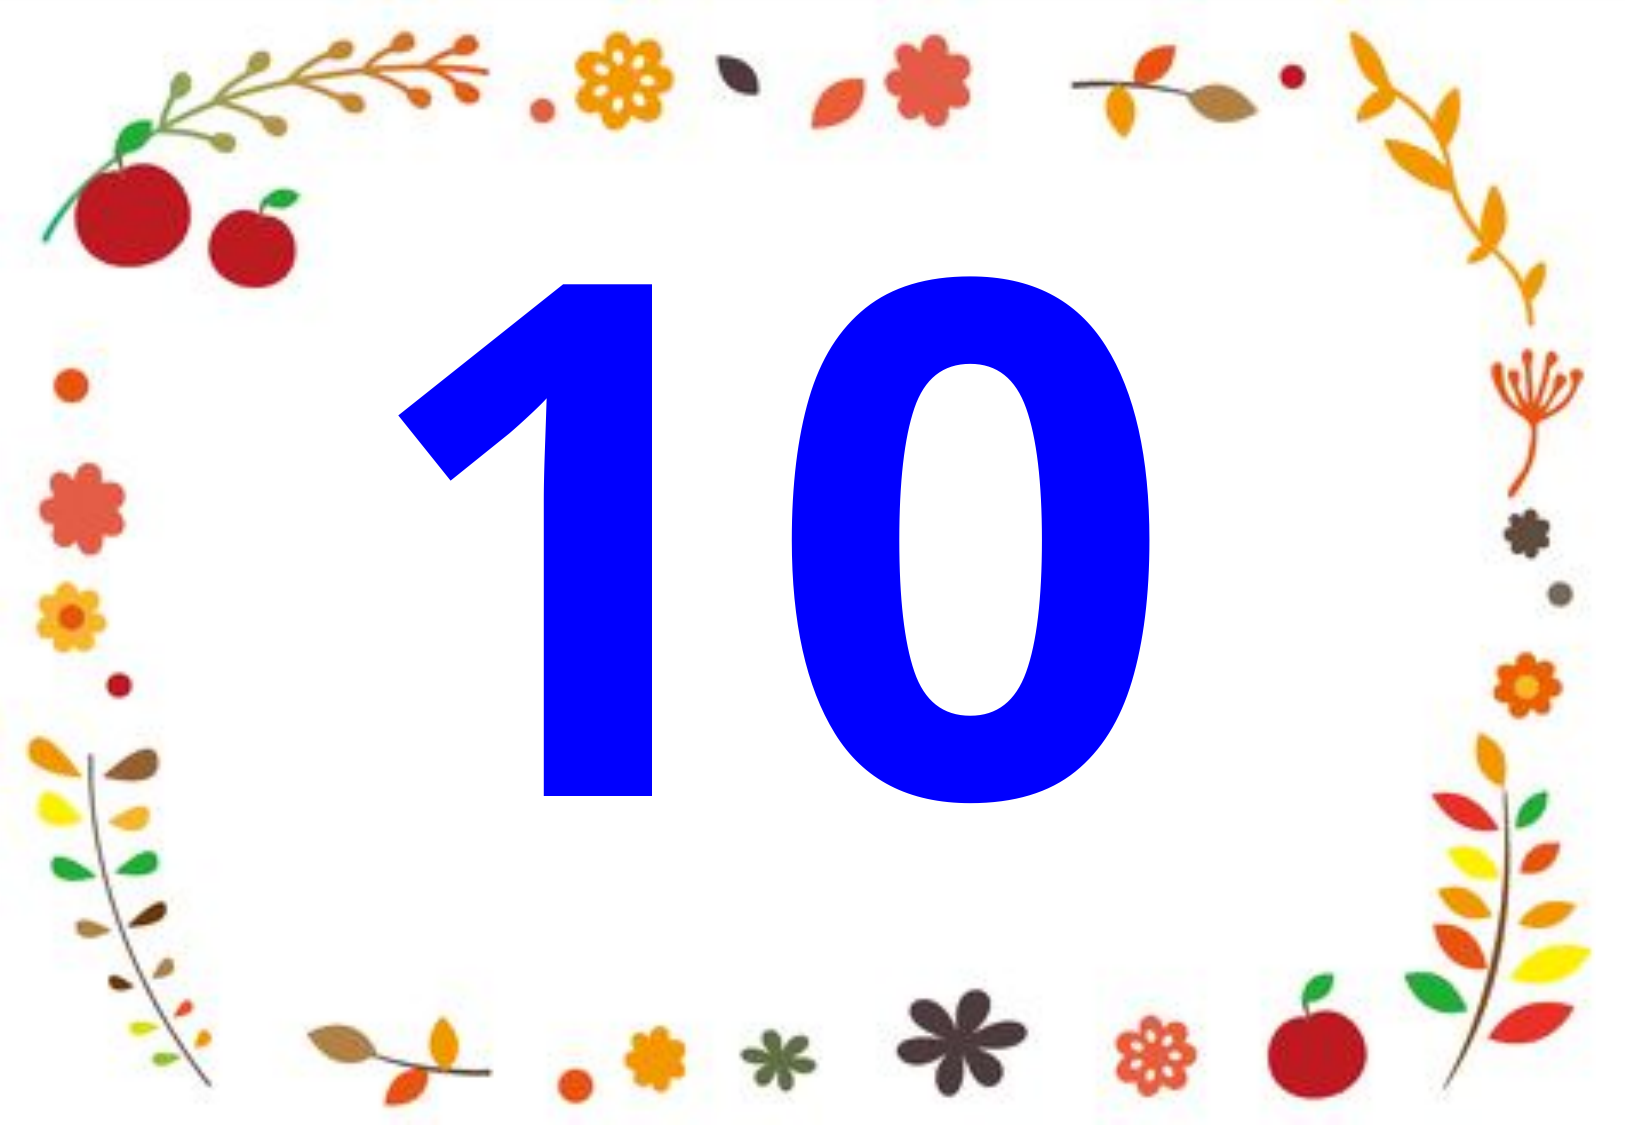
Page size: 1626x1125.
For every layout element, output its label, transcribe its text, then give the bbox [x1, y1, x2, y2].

picture [0, 0, 1626, 1125]
text_box 10 [320, 72, 1213, 948]
